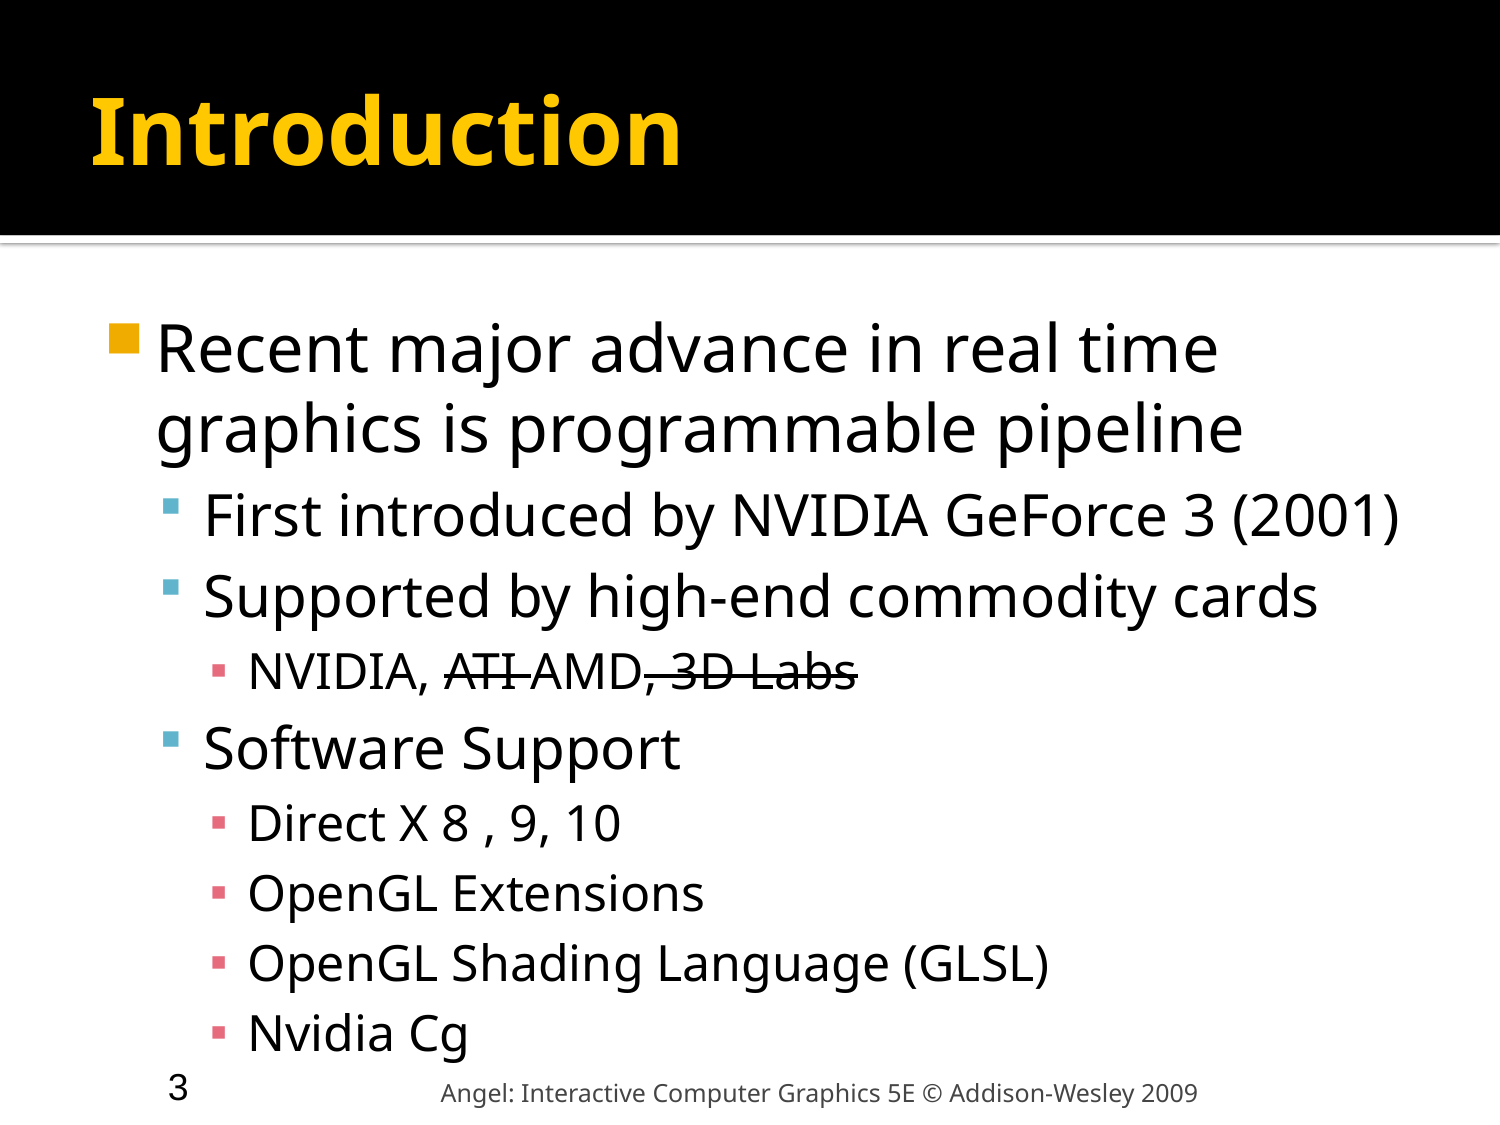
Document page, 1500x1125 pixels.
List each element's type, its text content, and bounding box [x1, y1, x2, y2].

footer Angel: Interactive Computer Graphics 5E © Addison-Wesley 2009 [433, 1062, 1337, 1108]
title Introduction [75, 25, 1425, 231]
list Recent major advance in real time graphics is programmable pipeline First introduced by NVIDIA GeForce 3 (2001) Supported by high-end commodity cards NVIDIA, ATI AMD, 3D Labs Software Support Direct X 8 , 9, 10 OpenGL Extensions OpenGL Shading Language (GLSL) Nvidia Cg [75, 291, 1425, 1050]
slide_number 3 [75, 1062, 425, 1108]
